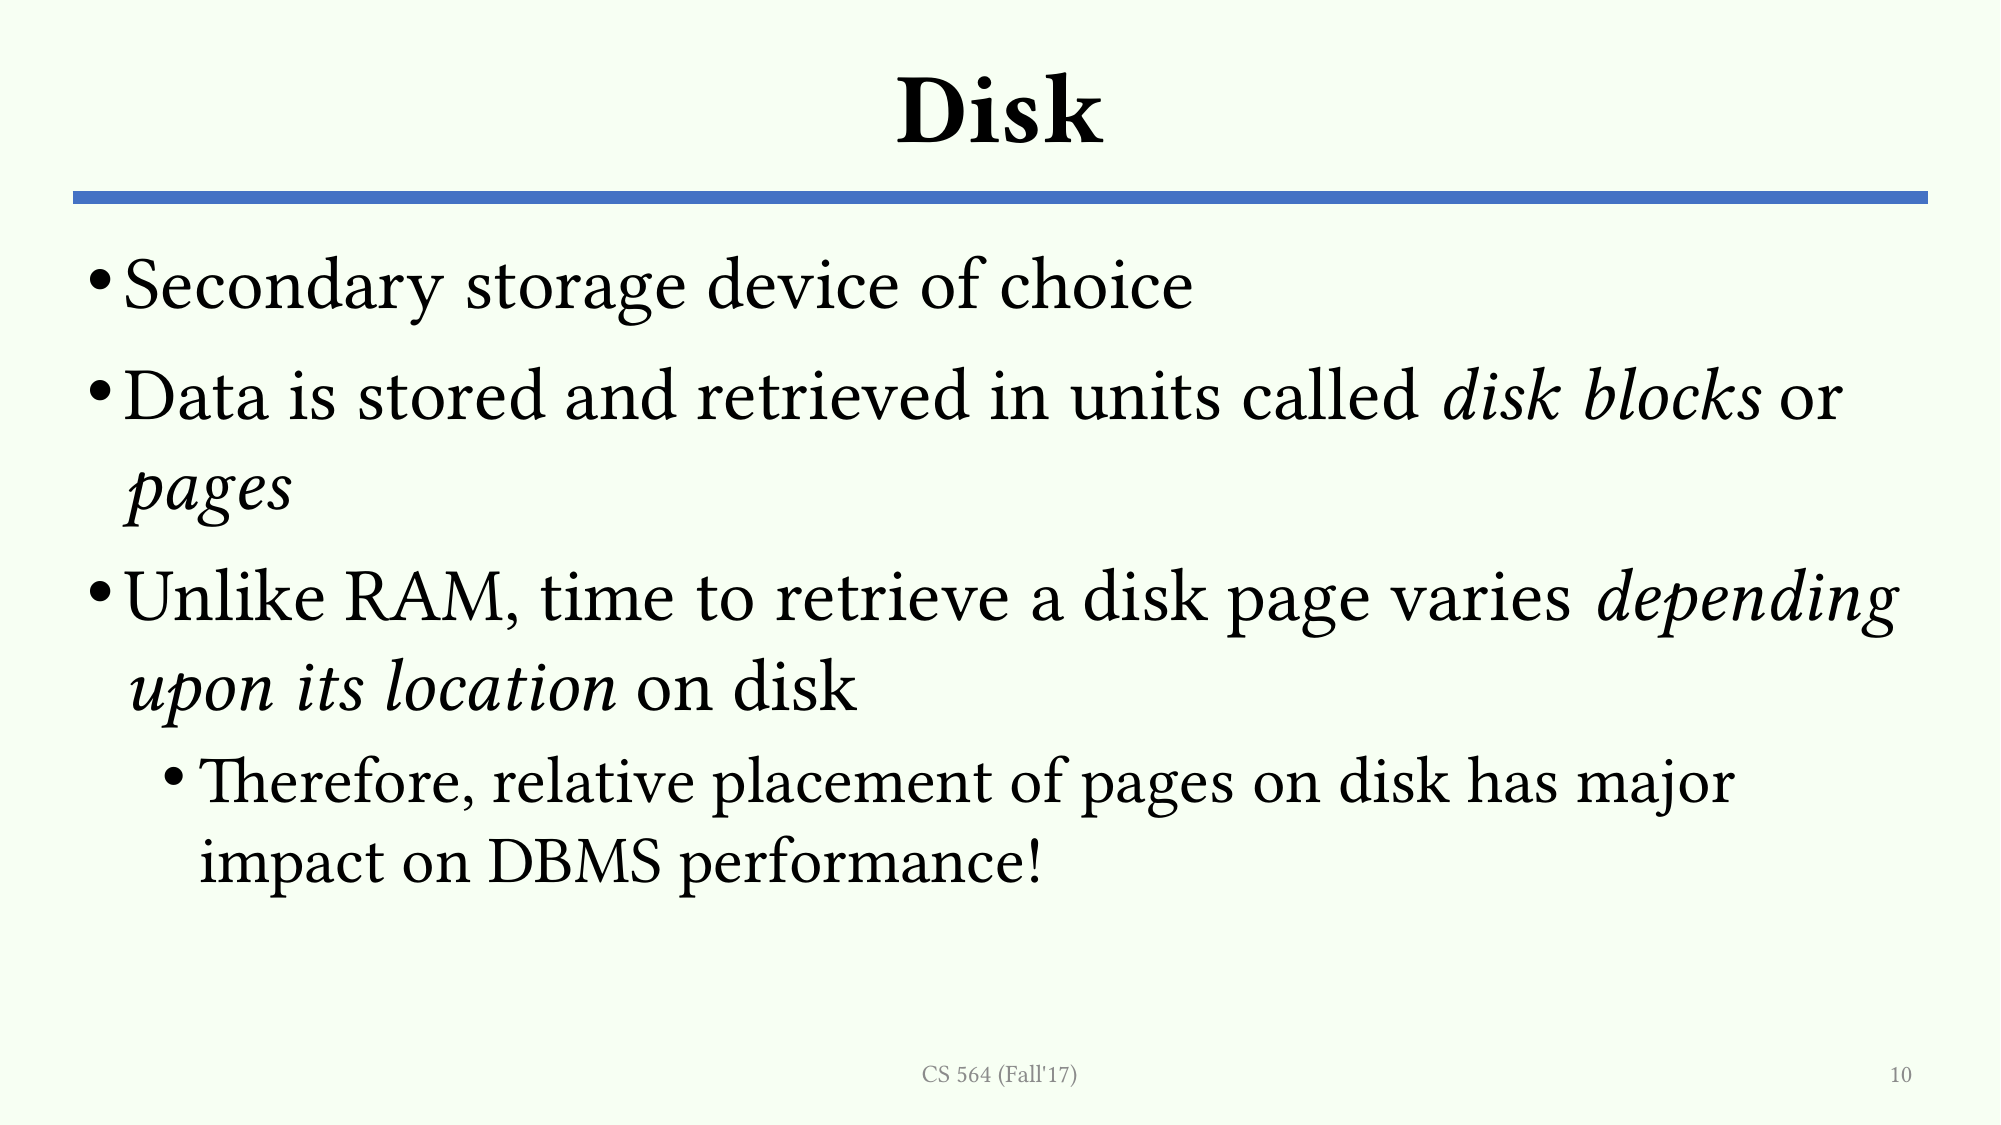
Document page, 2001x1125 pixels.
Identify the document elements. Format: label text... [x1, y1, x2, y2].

footer CS 564 (Fall'17) [662, 1042, 1338, 1103]
slide_number 10 [1412, 1042, 1928, 1103]
title Disk [72, 35, 1928, 186]
list Secondary storage device of choice Data is stored and retrieved in units called disk blocks or pages Unlike RAM, time to retrieve a disk page varies depending upon its location on disk Therefore, relative placement of pages on disk has major impact on DBMS performance! [72, 225, 1928, 1027]
